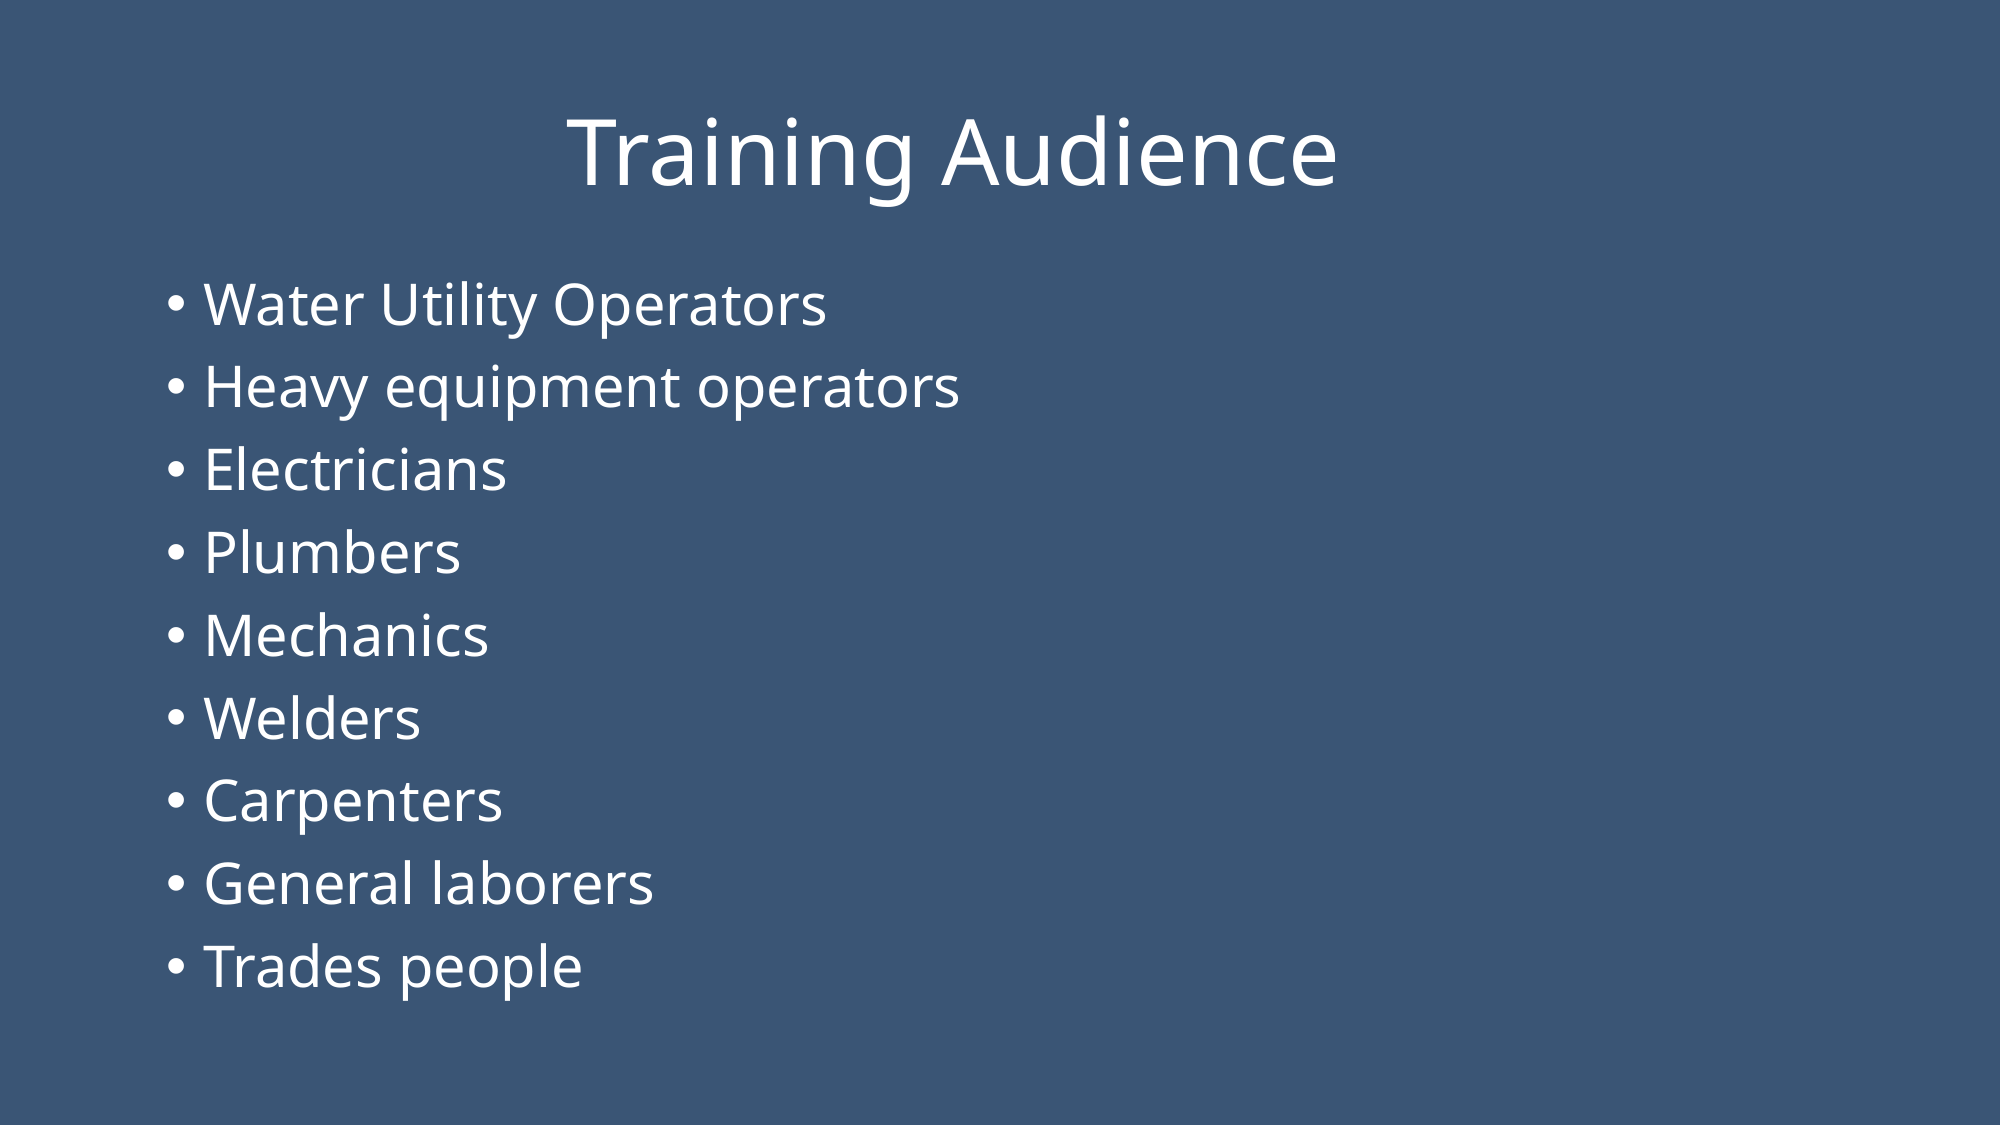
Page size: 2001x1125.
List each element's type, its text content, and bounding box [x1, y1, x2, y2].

title Training Audience [91, 72, 1817, 239]
list Water Utility Operators Heavy equipment operators Electricians Plumbers Mechanics Welders Carpenters General laborers Trades people [151, 267, 1027, 1008]
